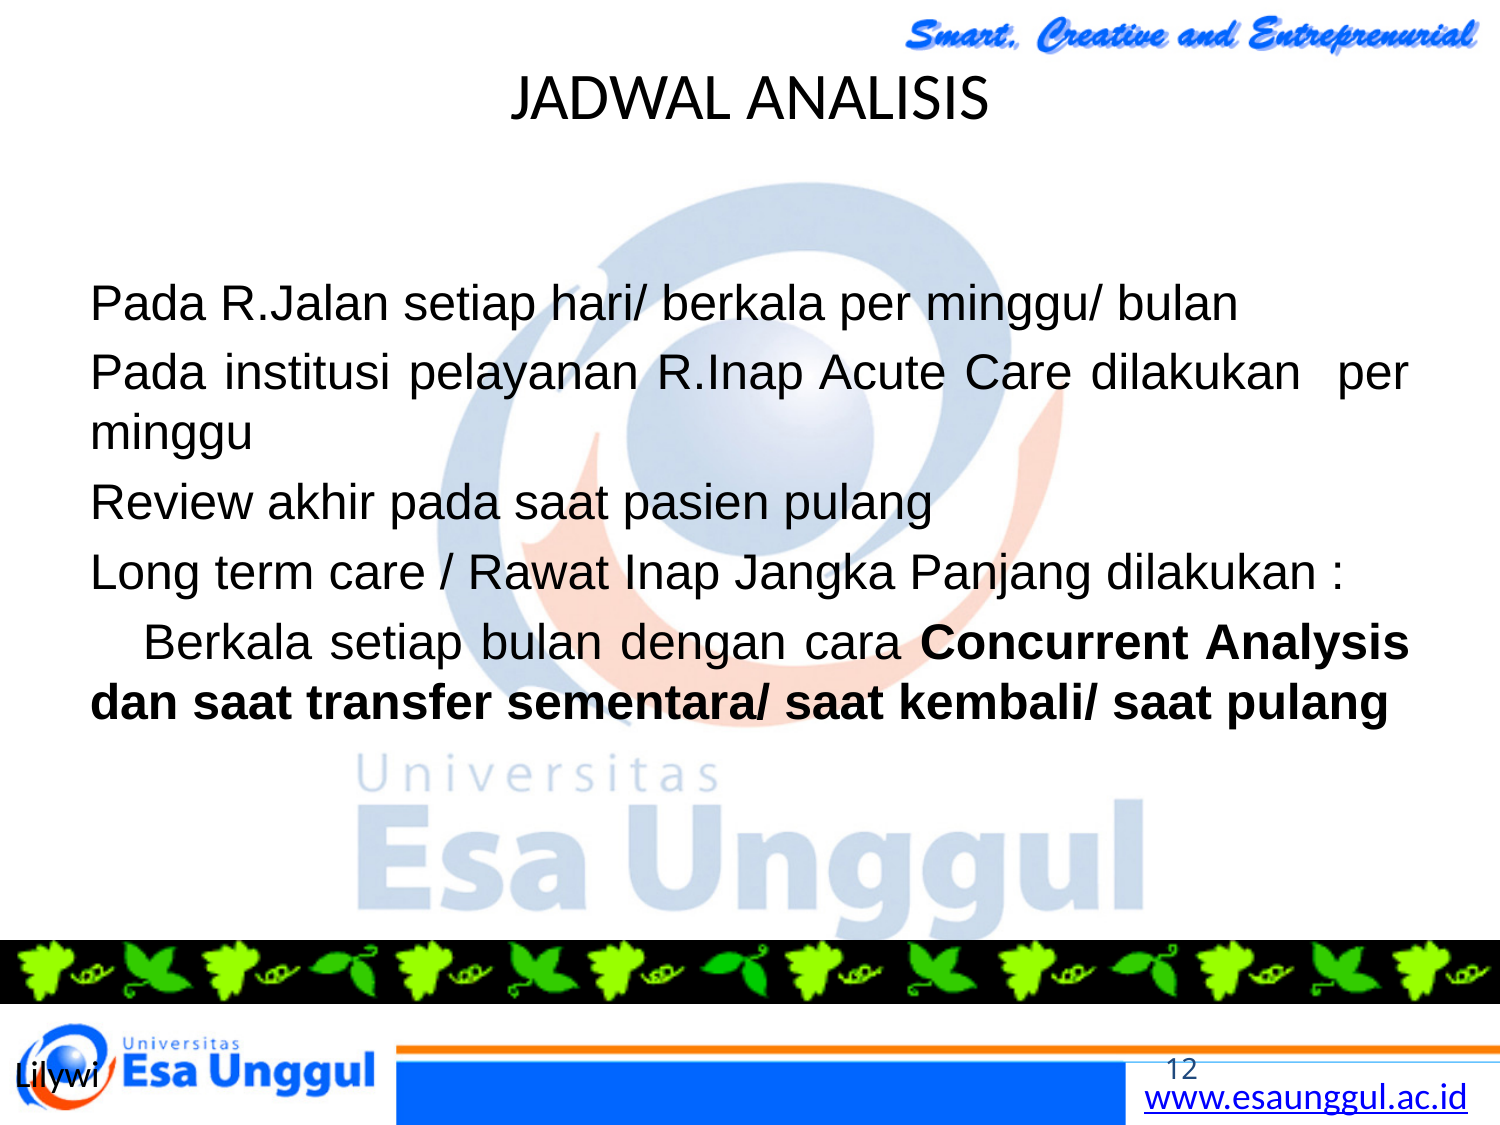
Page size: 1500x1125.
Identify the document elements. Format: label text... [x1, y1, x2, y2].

title JADWAL ANALISIS [75, 45, 1425, 233]
picture [0, 0, 1500, 1125]
picture [1344, 1108, 1354, 1112]
picture [1328, 1103, 1343, 1112]
footer Lilywi [0, 1042, 475, 1103]
slide_number 12 [1149, 1042, 1500, 1103]
picture [1327, 1108, 1337, 1112]
list Pada R.Jalan setiap hari/ berkala per minggu/ bulan Pada institusi pelayanan R.Inap Acute Care dilakukan per minggu Review akhir pada saat pasien pulang Long term care / Rawat Inap Jangka Panjang dilakukan : Berkala setiap bulan dengan cara Concurrent Analysis dan saat transfer sementara/ saat kembali/ saat pulang [75, 262, 1425, 939]
